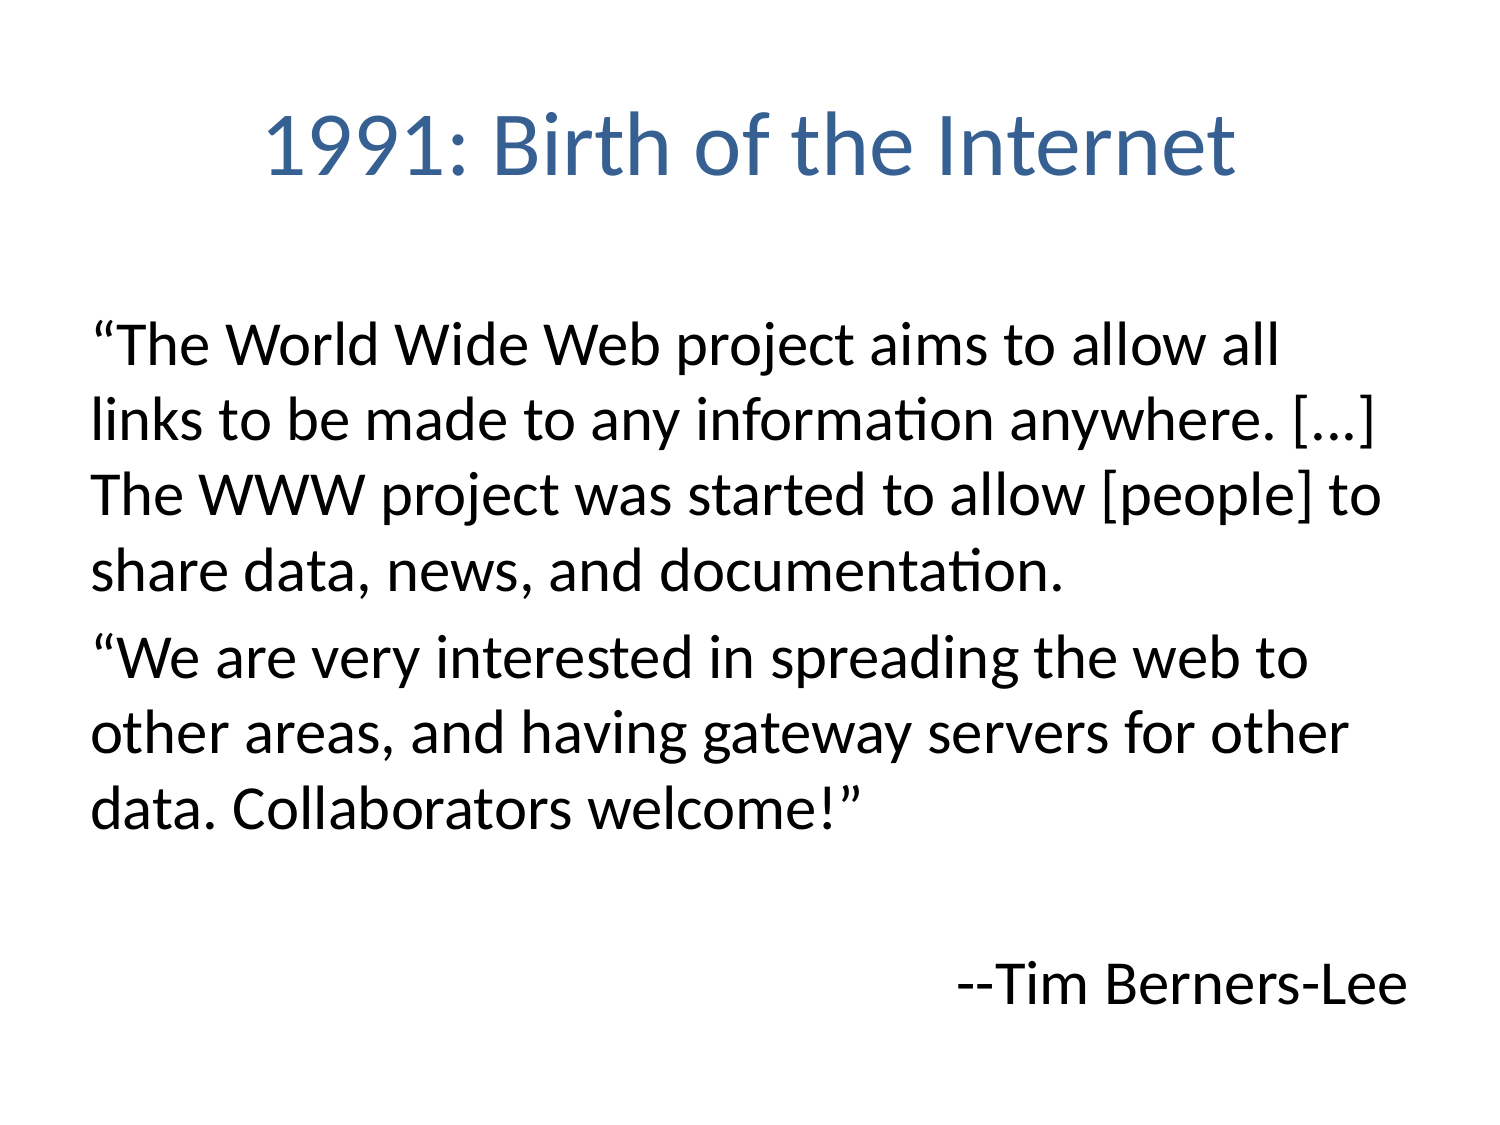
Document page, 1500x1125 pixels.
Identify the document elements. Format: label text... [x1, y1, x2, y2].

title 1991: Birth of the Internet [75, 45, 1425, 233]
list “The World Wide Web project aims to allow all links to be made to any information anywhere. [...] The WWW project was started to allow [people] to share data, news, and documentation. “We are very interested in spreading the web to other areas, and having gateway servers for other data. Collaborators welcome!” --Tim Berners-Lee [75, 295, 1425, 1038]
